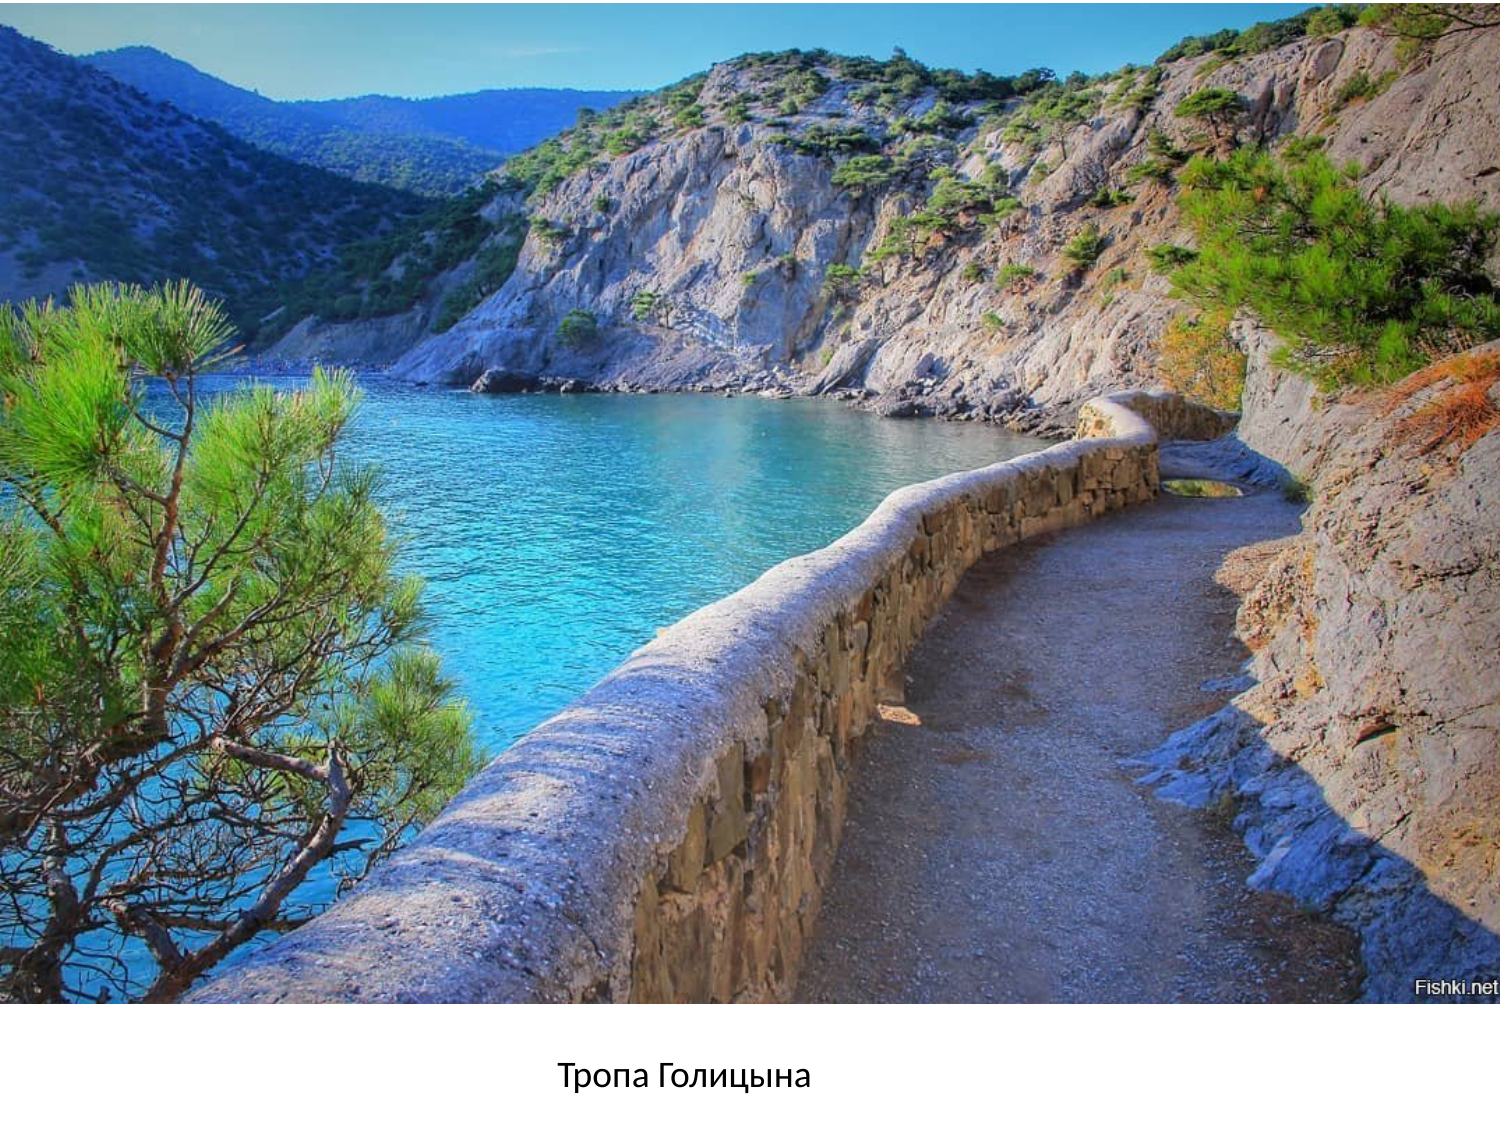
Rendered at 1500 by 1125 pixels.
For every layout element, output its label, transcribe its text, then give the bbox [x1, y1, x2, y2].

text_box Тропа Голицына [304, 1042, 1034, 1103]
picture [0, 3, 1500, 1004]
